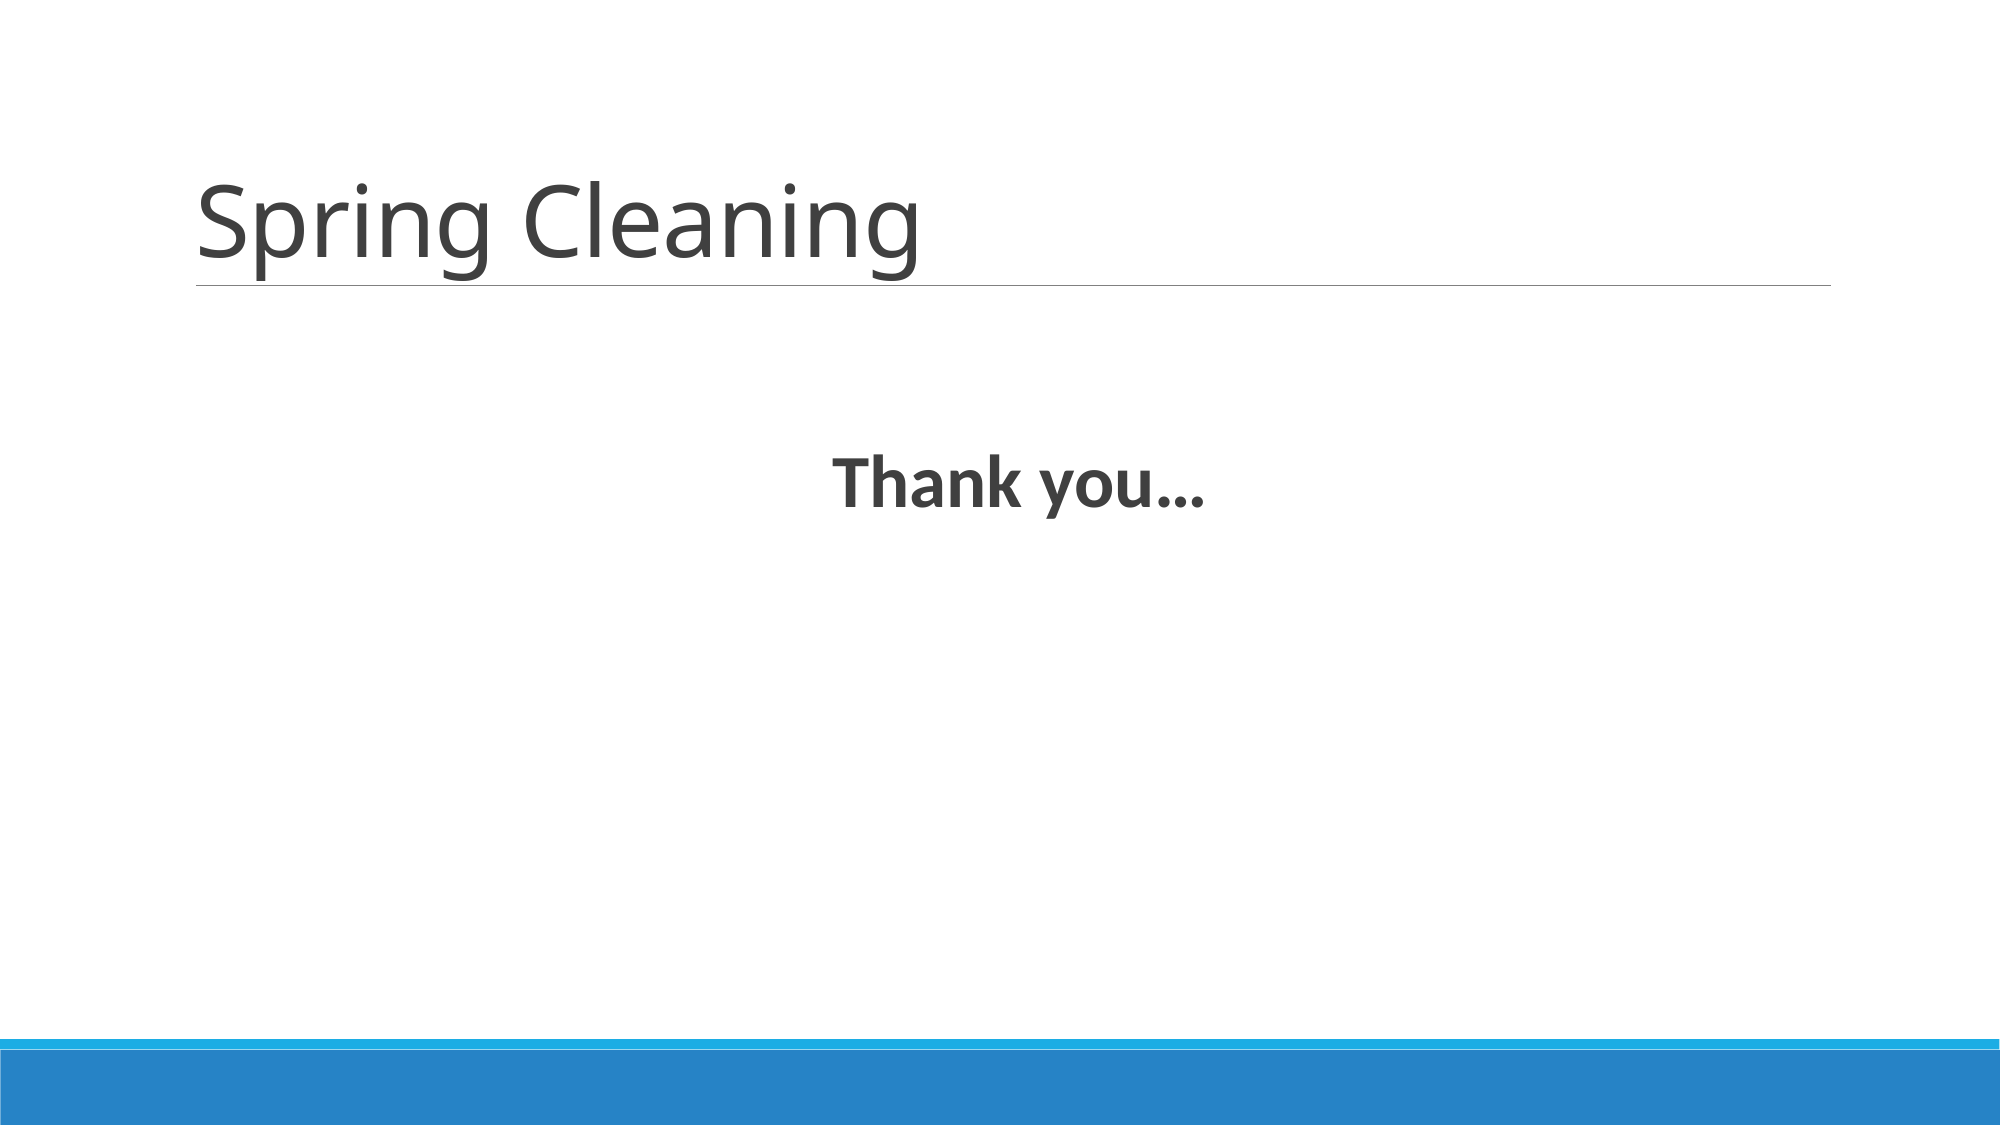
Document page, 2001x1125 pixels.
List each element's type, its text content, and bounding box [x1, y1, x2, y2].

list Thank you… [180, 302, 1830, 963]
title Spring Cleaning [180, 47, 1830, 285]
